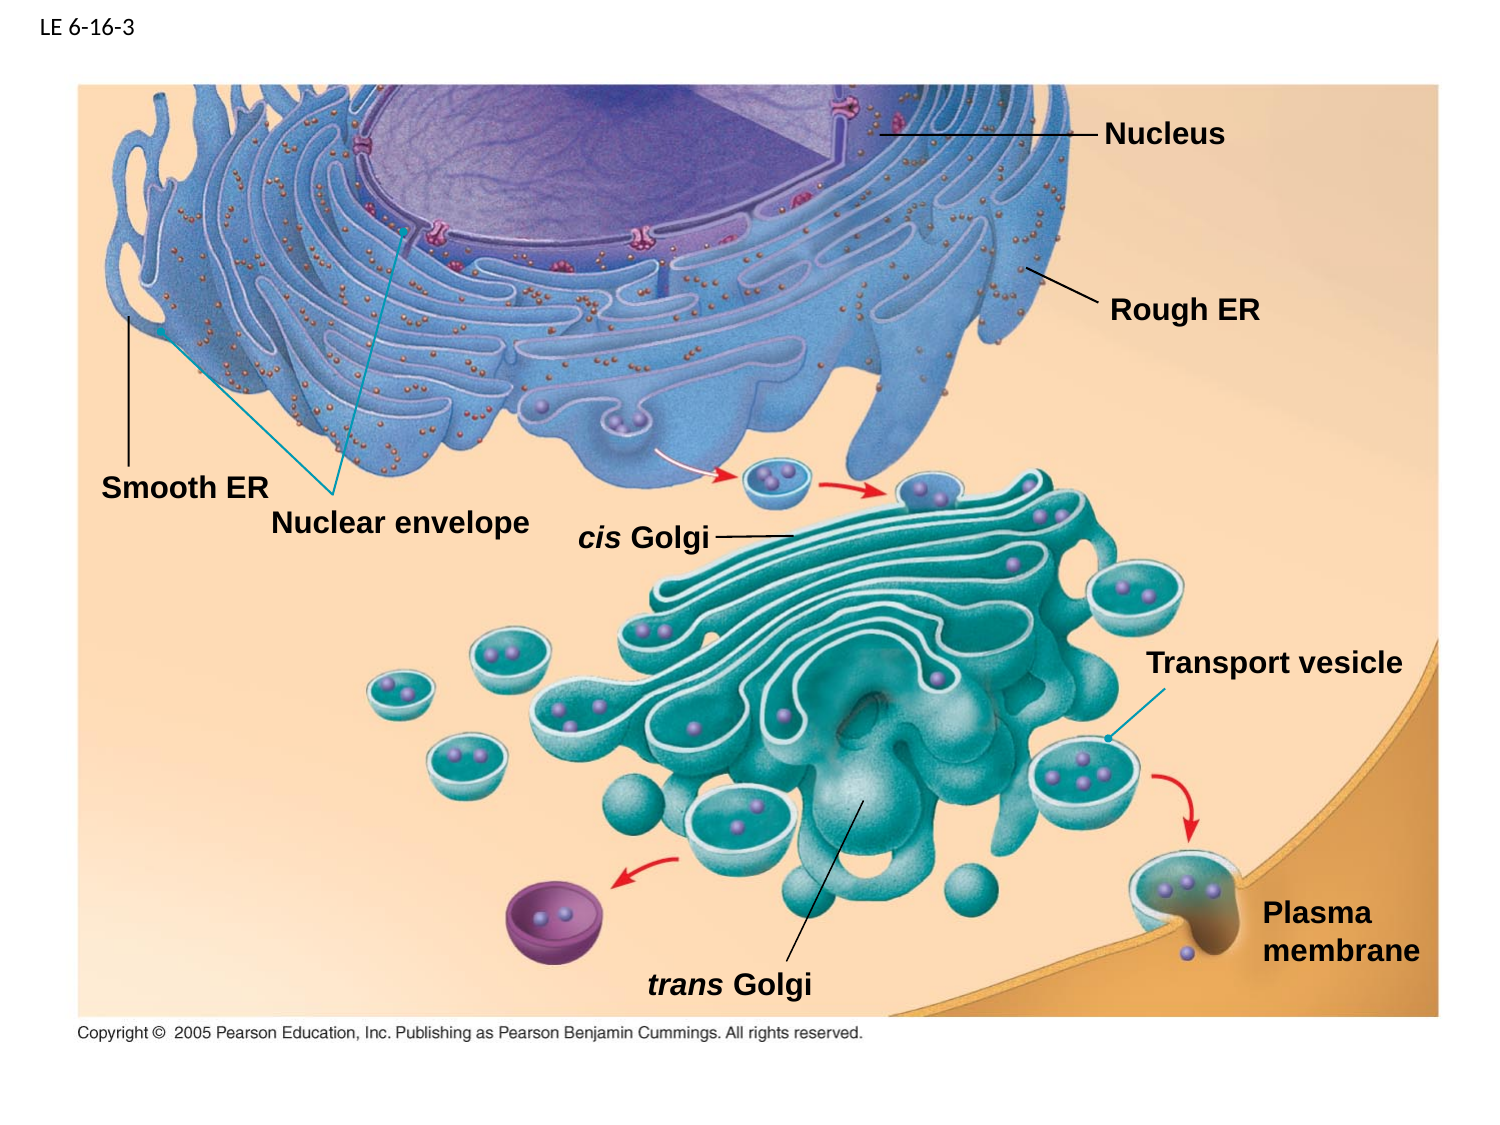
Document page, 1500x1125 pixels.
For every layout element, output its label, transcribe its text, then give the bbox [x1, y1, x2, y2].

picture [49, 73, 1451, 1051]
title LE 6-16-3 [24, 0, 350, 50]
